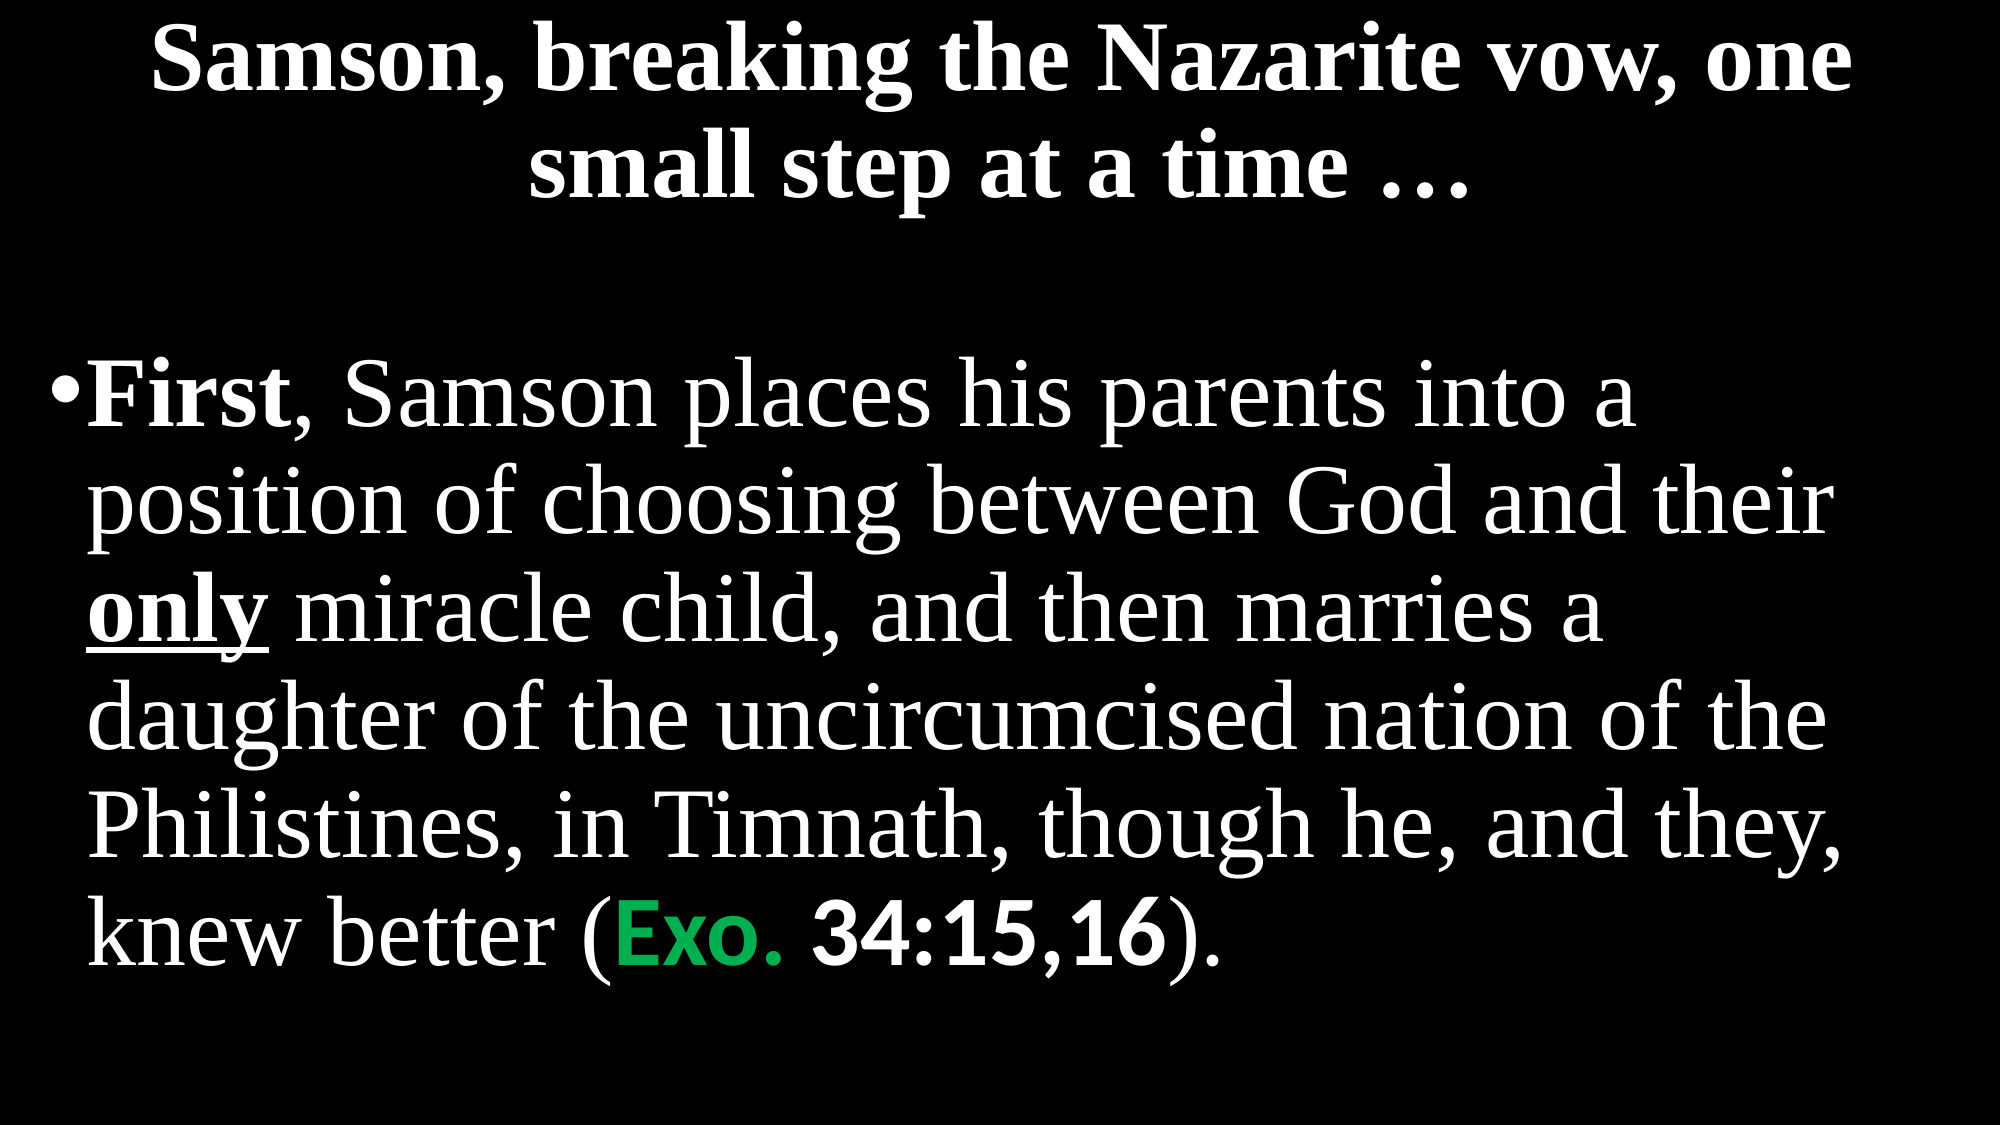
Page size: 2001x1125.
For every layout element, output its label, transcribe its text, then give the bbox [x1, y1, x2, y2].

list First, Samson places his parents into a position of choosing between God and their only miracle child, and then marries a daughter of the uncircumcised nation of the Philistines, in Timnath, though he, and they, knew better (Exo. 34:15,16). [33, 221, 1974, 1105]
title Samson, breaking the Nazarite vow, one small step at a time … [33, 2, 1972, 221]
